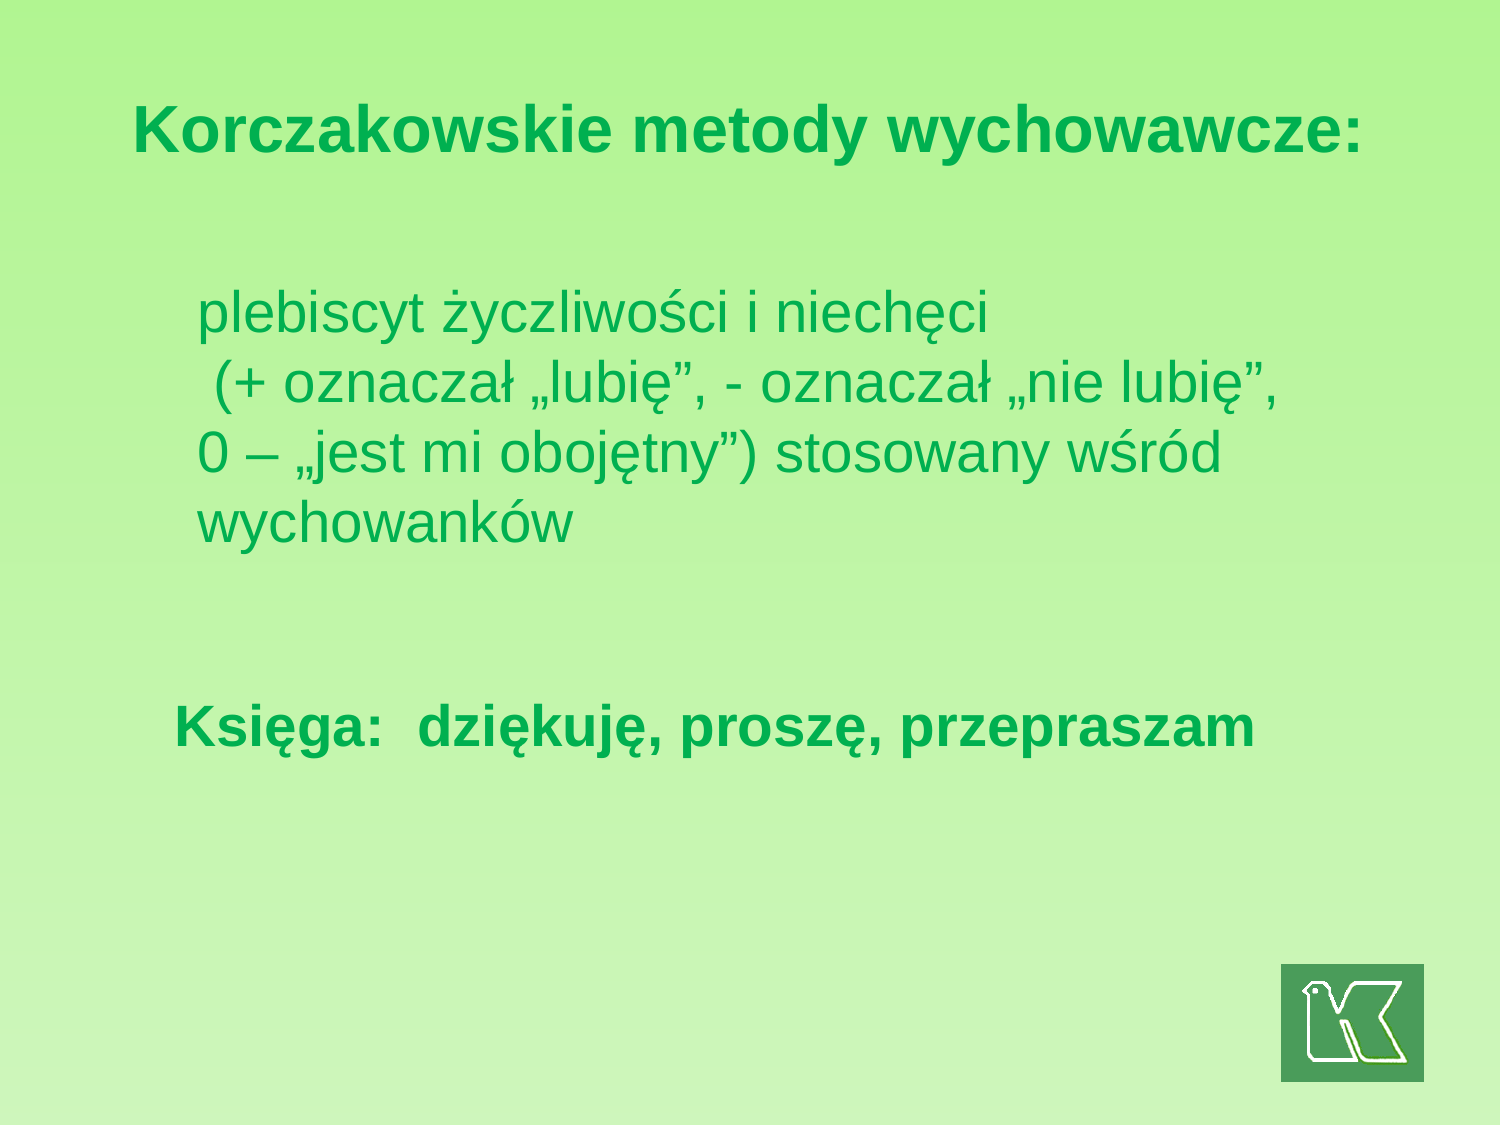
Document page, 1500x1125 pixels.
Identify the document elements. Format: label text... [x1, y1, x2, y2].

text_box plebiscyt życzliwości i niechęci (+ oznaczał „lubię”, - oznaczał „nie lubię”, 0 – „jest mi obojętny”) stosowany wśród wychowanków [182, 267, 1341, 562]
text_box Korczakowskie metody wychowawcze: [117, 78, 1381, 173]
picture [1281, 963, 1424, 1082]
text_box Księga: dziękuję, proszę, przepraszam [159, 680, 1317, 766]
